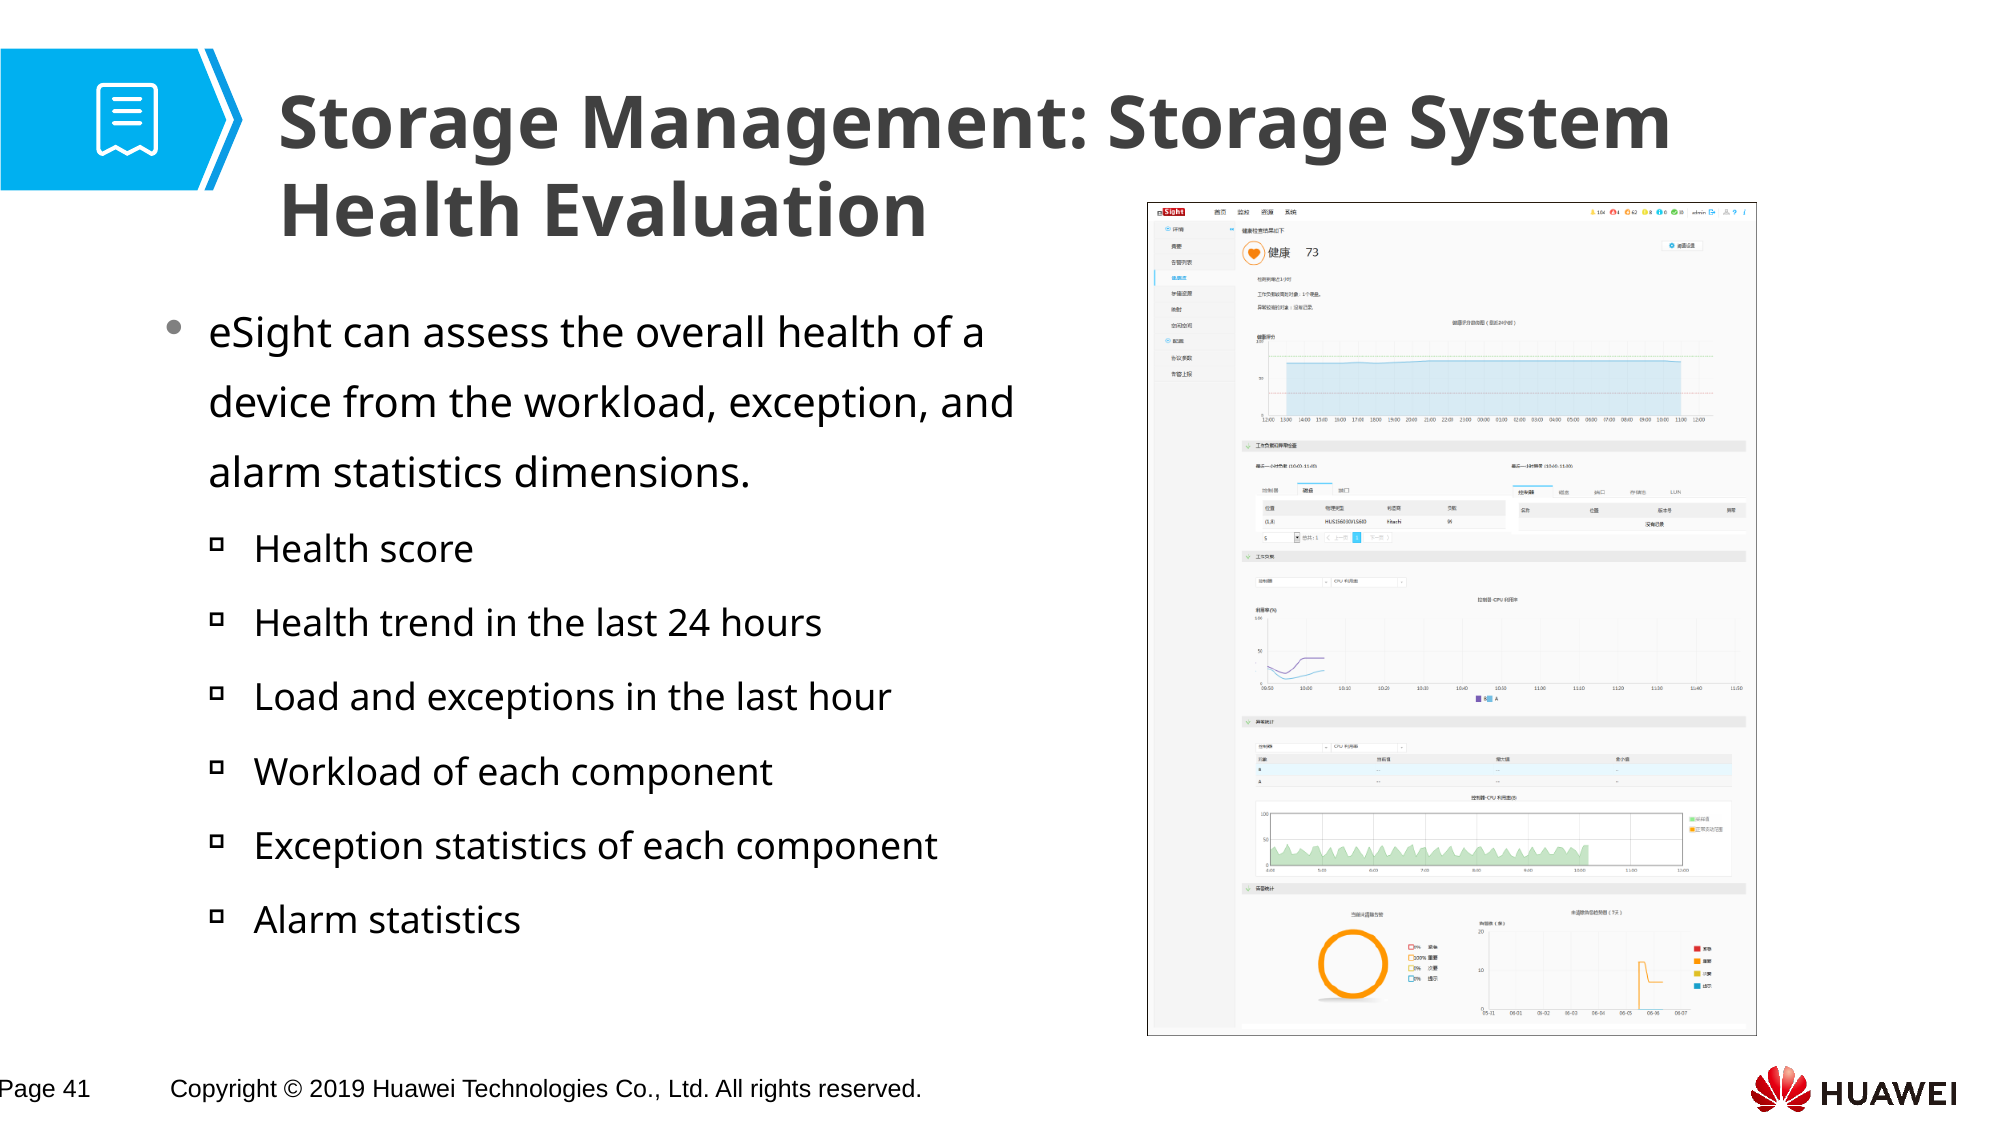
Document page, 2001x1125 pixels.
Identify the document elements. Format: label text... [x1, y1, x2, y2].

text_box eSight can assess the overall health of a device from the workload, exception, and alarm statistics dimensions. Health score Health trend in the last 24 hours Load and exceptions in the last hour Workload of each component Exception statistics of each component Alarm statistics [151, 279, 1130, 1036]
picture [1147, 201, 1758, 1036]
title Storage Management: Storage System Health Evaluation [261, 67, 1875, 173]
picture [1751, 1066, 1956, 1112]
